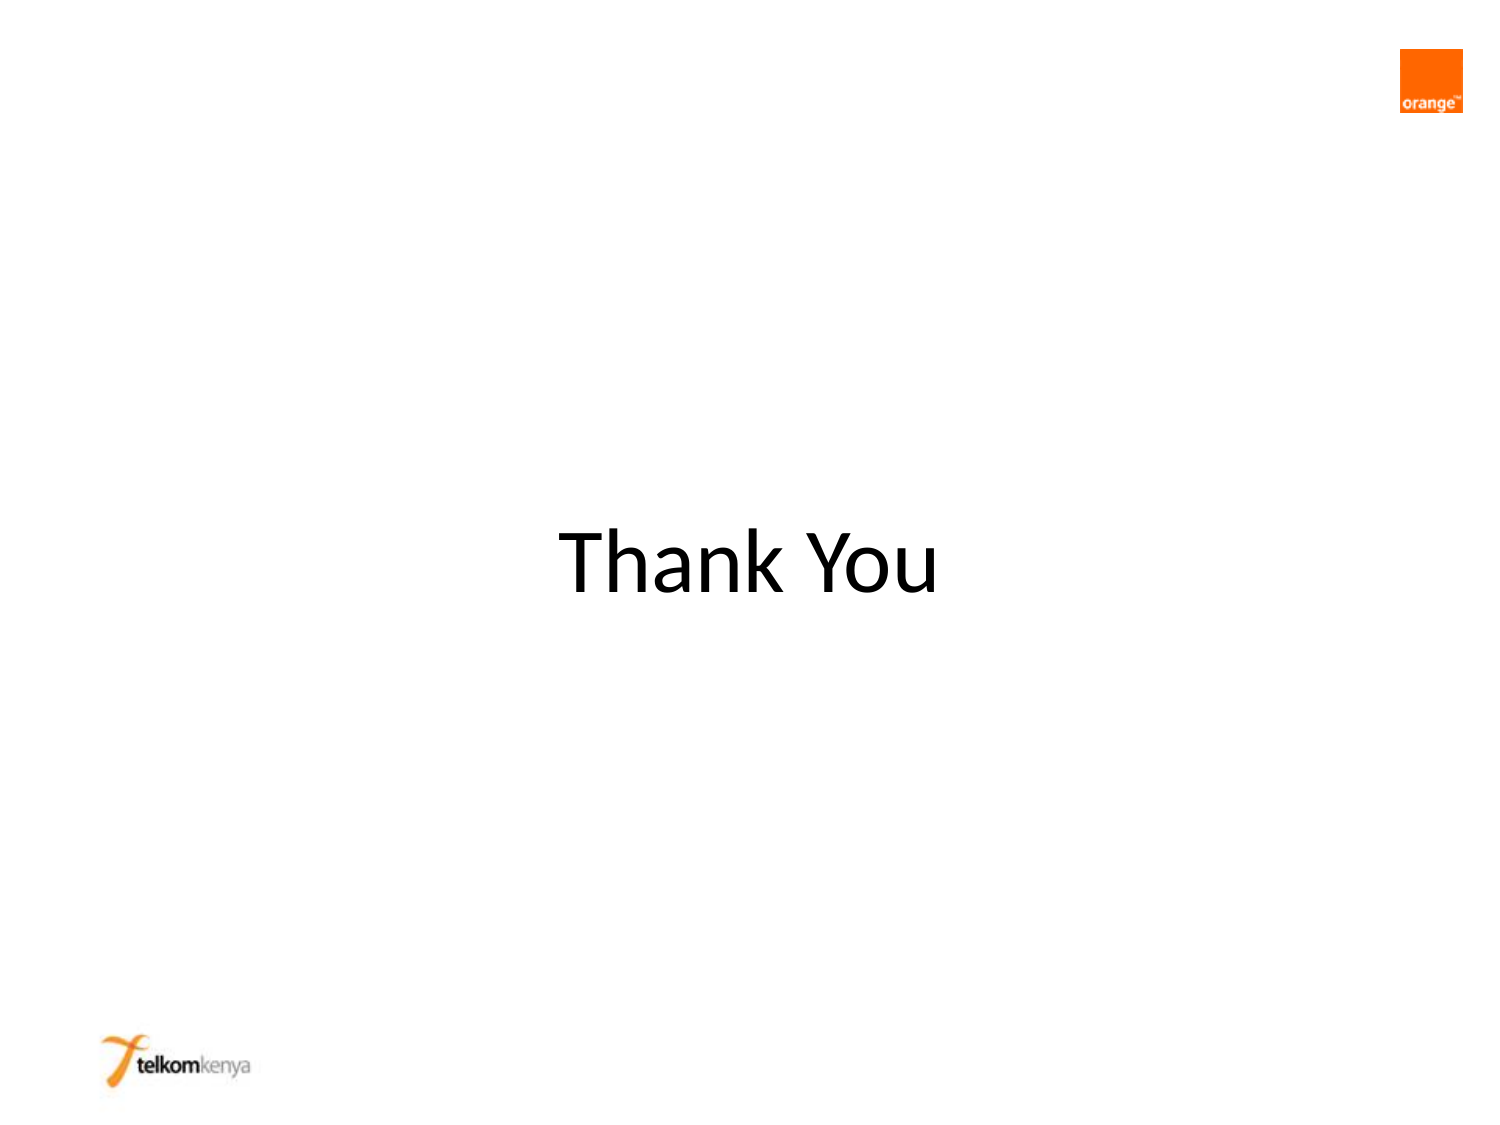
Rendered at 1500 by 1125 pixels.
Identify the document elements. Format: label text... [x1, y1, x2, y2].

title Thank You [75, 462, 1425, 650]
picture [1400, 49, 1463, 113]
picture [75, 1010, 275, 1113]
